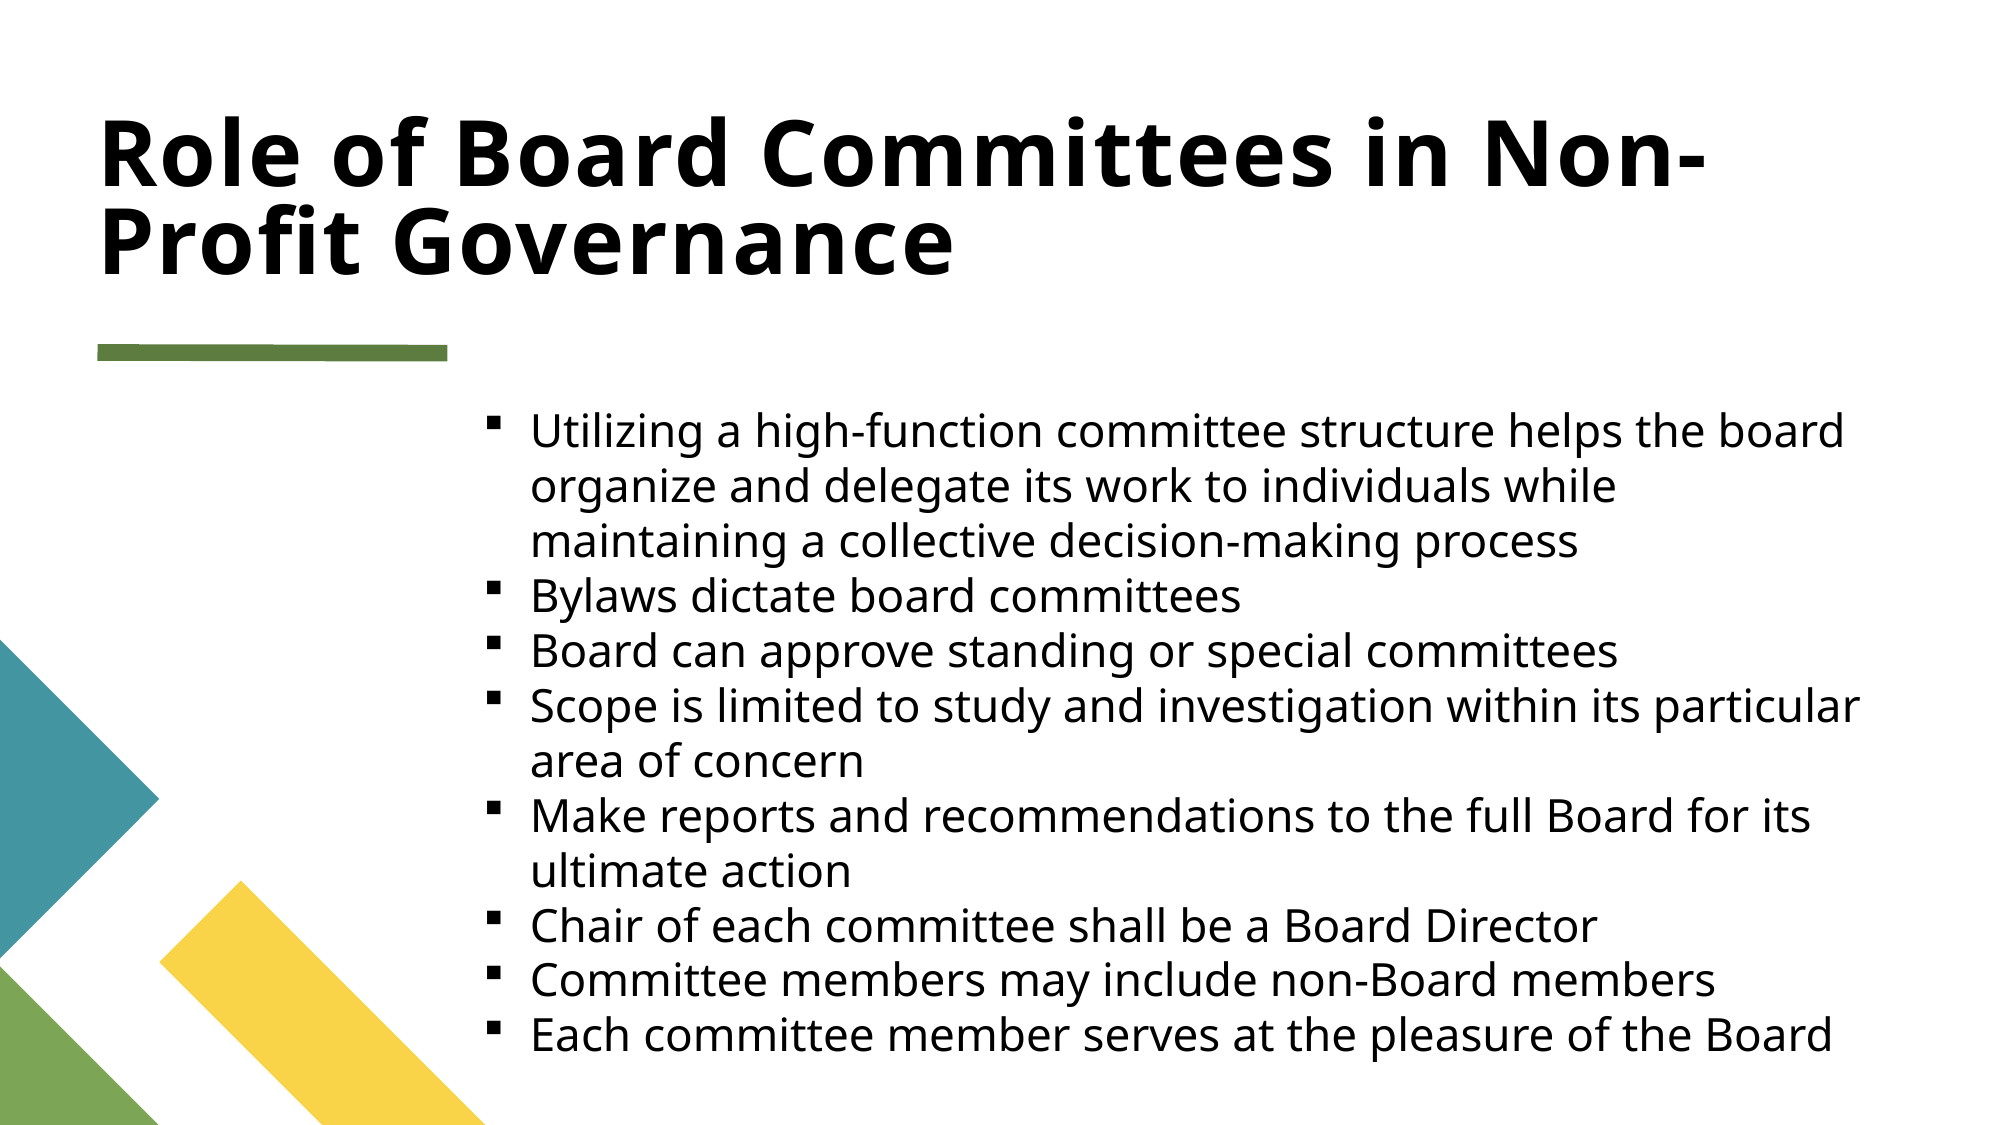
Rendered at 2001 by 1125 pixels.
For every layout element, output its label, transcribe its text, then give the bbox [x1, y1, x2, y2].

title Role of Board Committees in Non-Profit Governance [97, 16, 1882, 293]
list Utilizing a high-function committee structure helps the board organize and delegate its work to individuals while maintaining a collective decision‐making process Bylaws dictate board committees Board can approve standing or special committees Scope is limited to study and investigation within its particular area of concern Make reports and recommendations to the full Board for its ultimate action Chair of each committee shall be a Board Director Committee members may include non-Board members Each committee member serves at the pleasure of the Board [483, 363, 1882, 1076]
text_box [33, 424, 934, 701]
